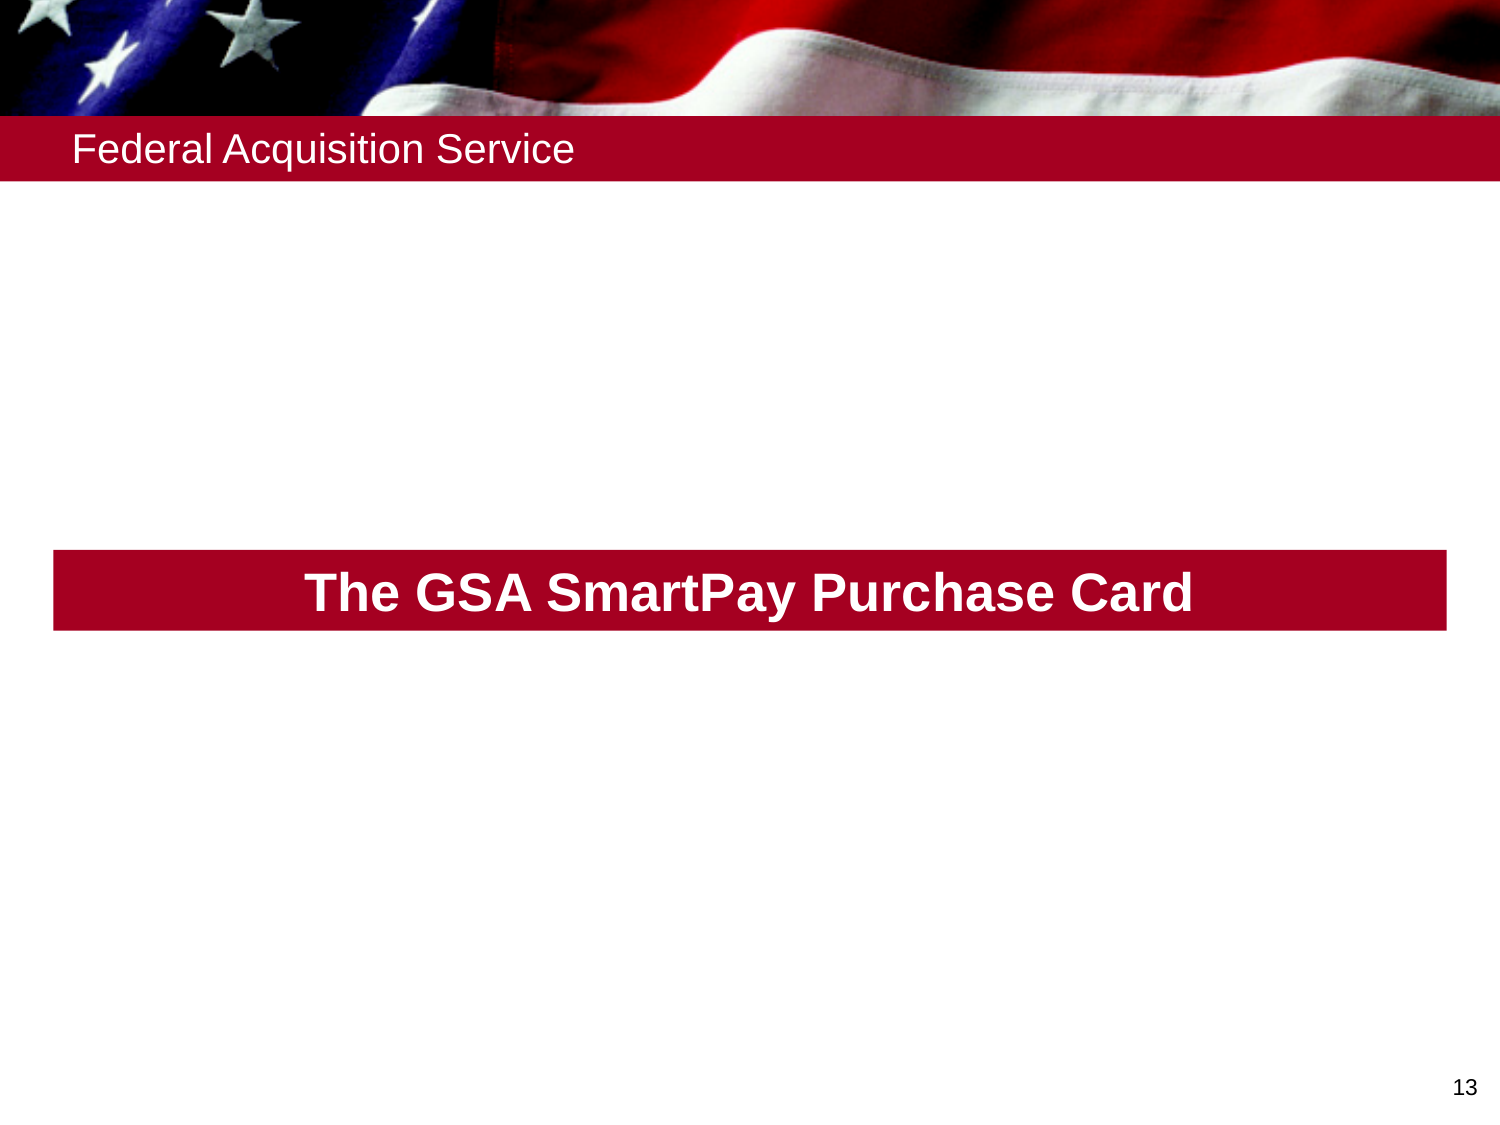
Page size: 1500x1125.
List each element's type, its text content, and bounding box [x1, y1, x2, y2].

picture [0, 0, 1500, 116]
title The GSA SmartPay Purchase Card [53, 549, 1447, 631]
